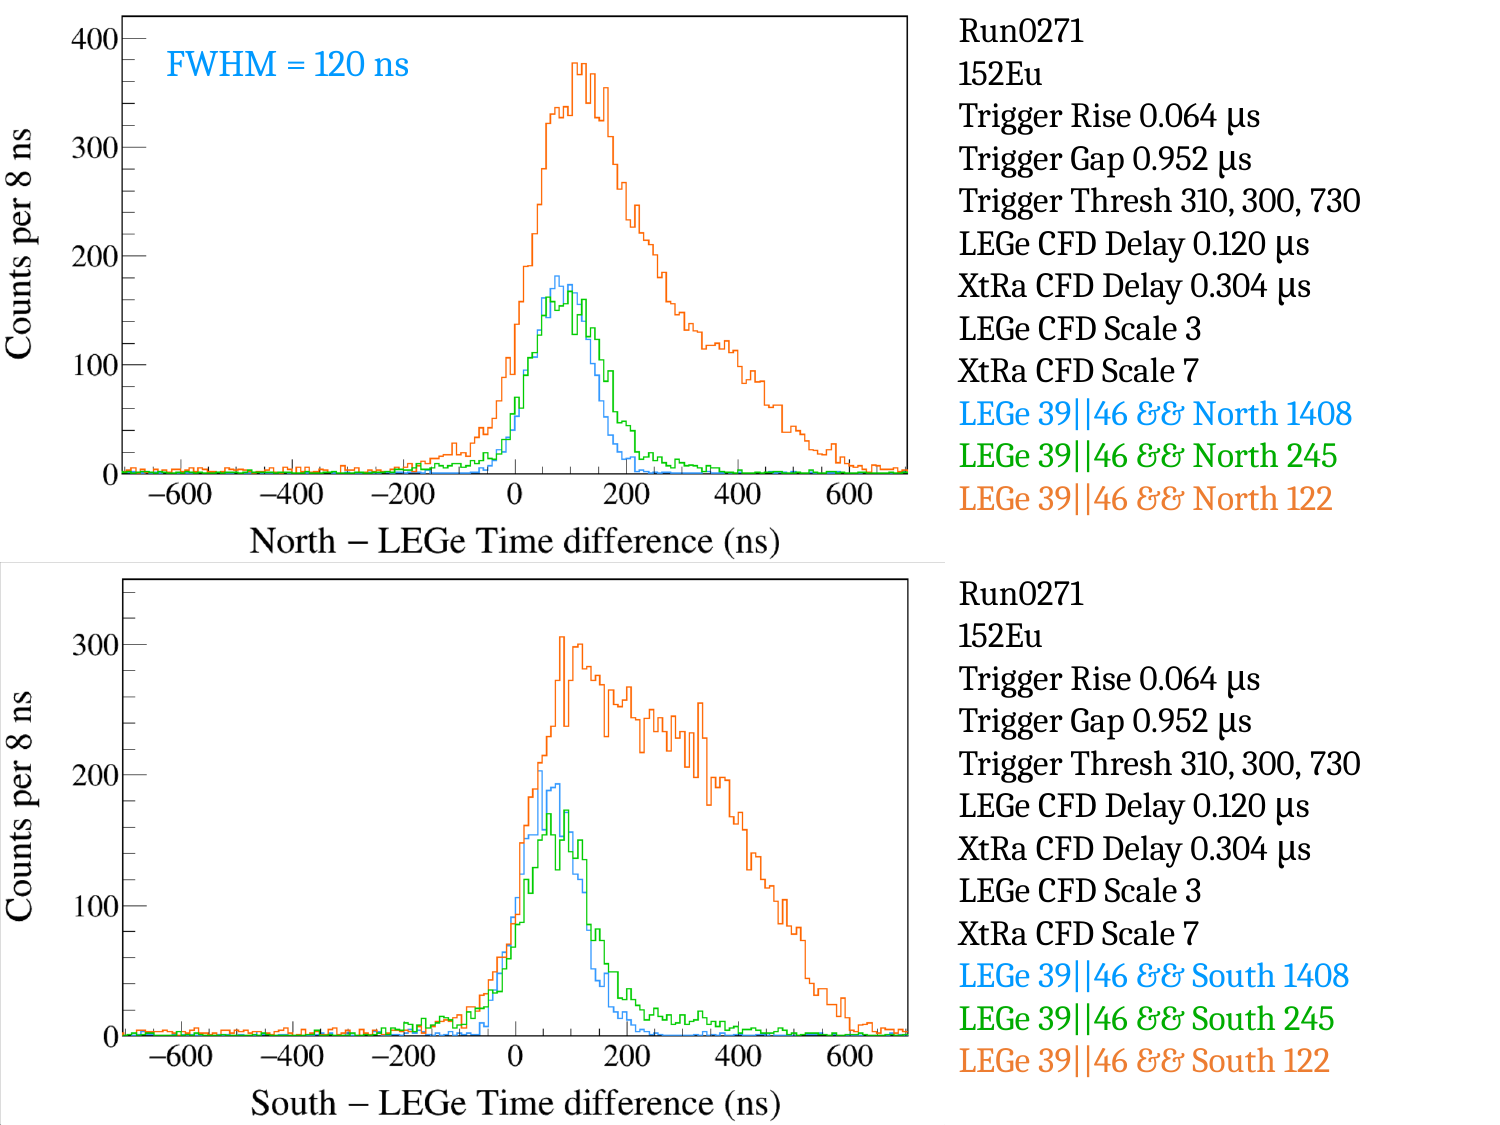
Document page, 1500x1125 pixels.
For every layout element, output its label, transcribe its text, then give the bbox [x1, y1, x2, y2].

picture [0, 0, 945, 1125]
text_box Run0271 152Eu Trigger Rise 0.064 μs Trigger Gap 0.952 μs Trigger Thresh 310, 300, 730 LEGe CFD Delay 0.120 μs XtRa CFD Delay 0.304 μs LEGe CFD Scale 3 XtRa CFD Scale 7 LEGe 39||46 && South 1408 LEGe 39||46 && South 245 LEGe 39||46 && South 122 [945, 562, 1500, 1088]
text_box Run0271 152Eu Trigger Rise 0.064 μs Trigger Gap 0.952 μs Trigger Thresh 310, 300, 730 LEGe CFD Delay 0.120 μs XtRa CFD Delay 0.304 μs LEGe CFD Scale 3 XtRa CFD Scale 7 LEGe 39||46 && North 1408 LEGe 39||46 && North 245 LEGe 39||46 && North 122 [945, 0, 1500, 525]
